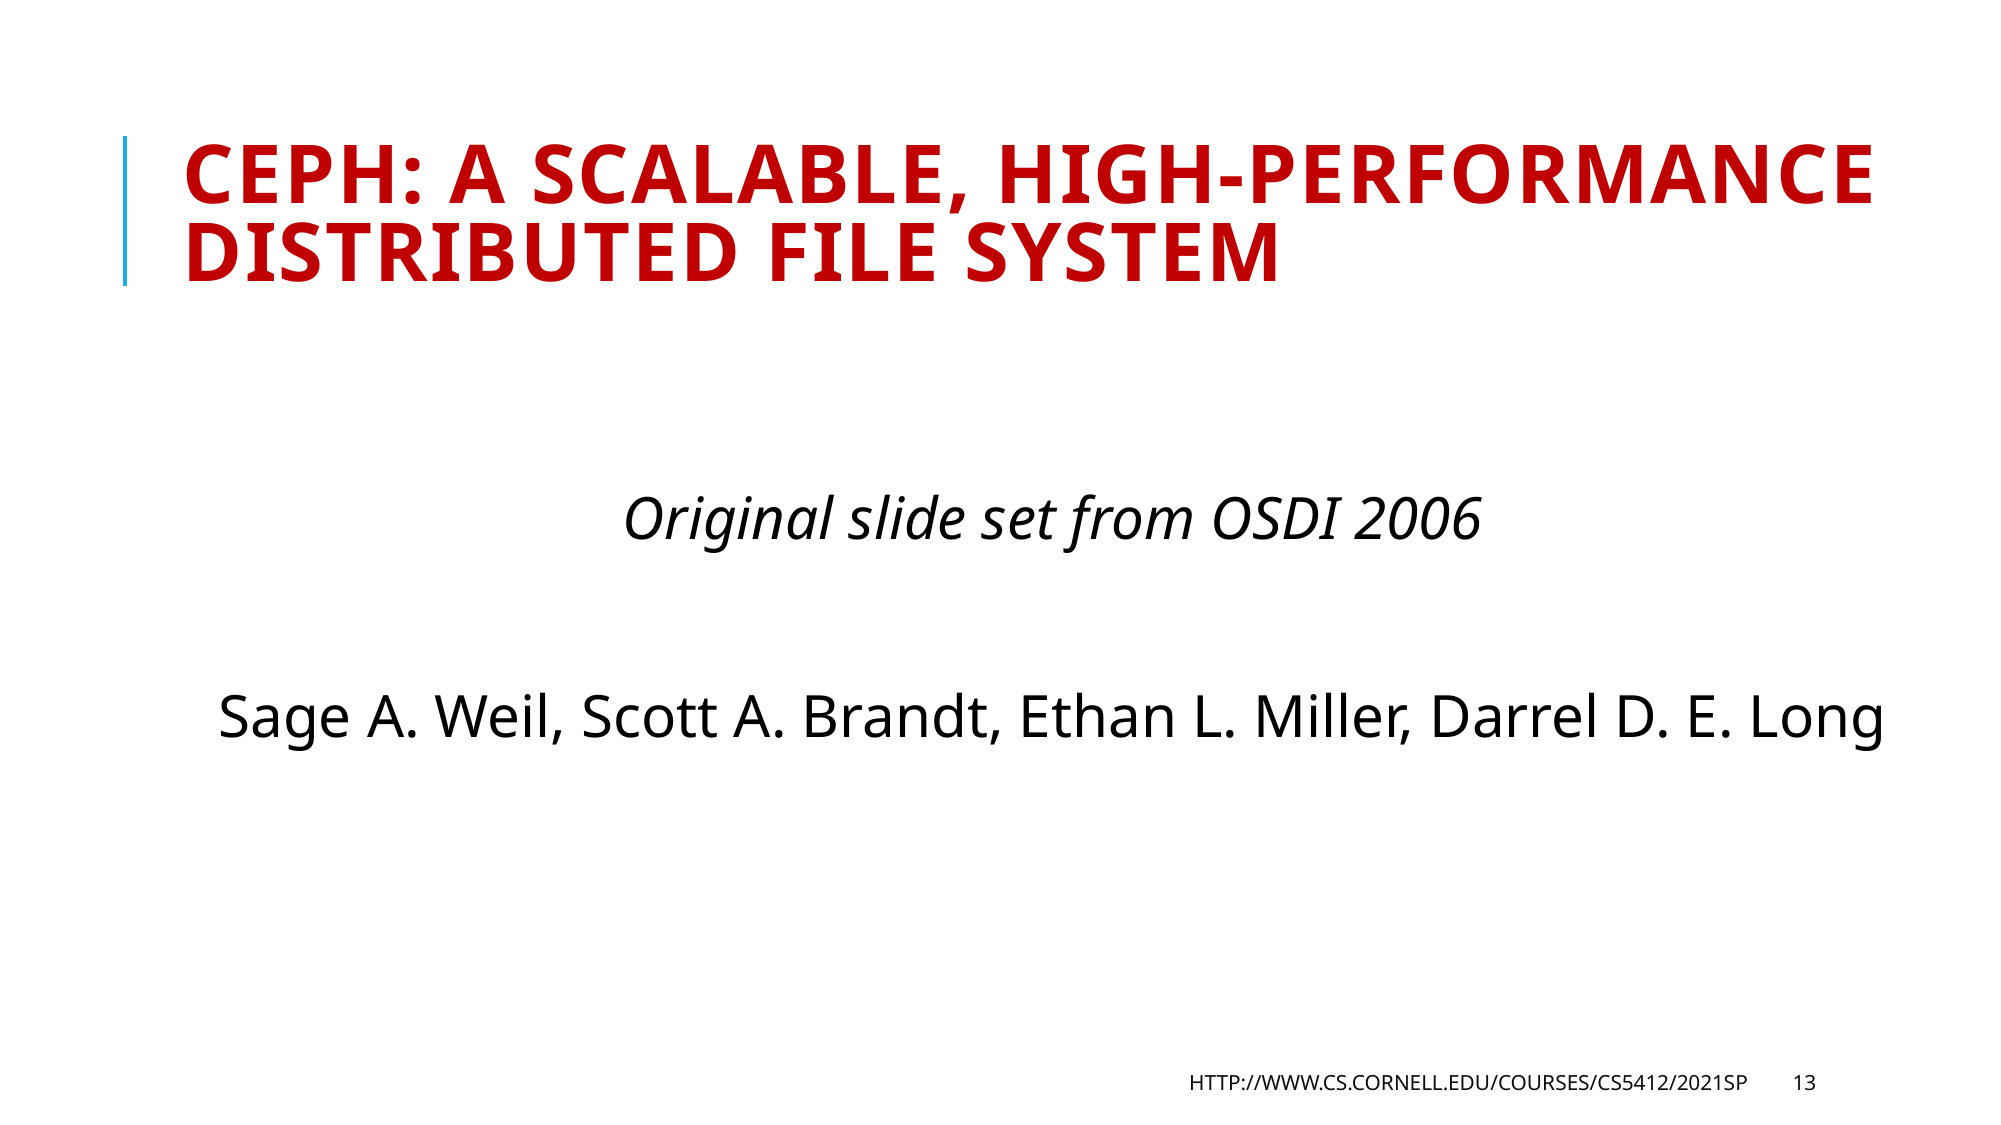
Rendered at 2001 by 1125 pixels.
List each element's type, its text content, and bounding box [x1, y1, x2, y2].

list Original slide set from OSDI 2006 Sage A. Weil, Scott A. Brandt, Ethan L. Miller, Darrel D. E. Long [168, 375, 1938, 1035]
slide_number 13 [1777, 1061, 1938, 1107]
footer http://www.cs.cornell.edu/courses/cs5412/2021sp [794, 1061, 1763, 1107]
title Ceph: A Scalable, High-Performance Distributed File System [168, 96, 1938, 342]
